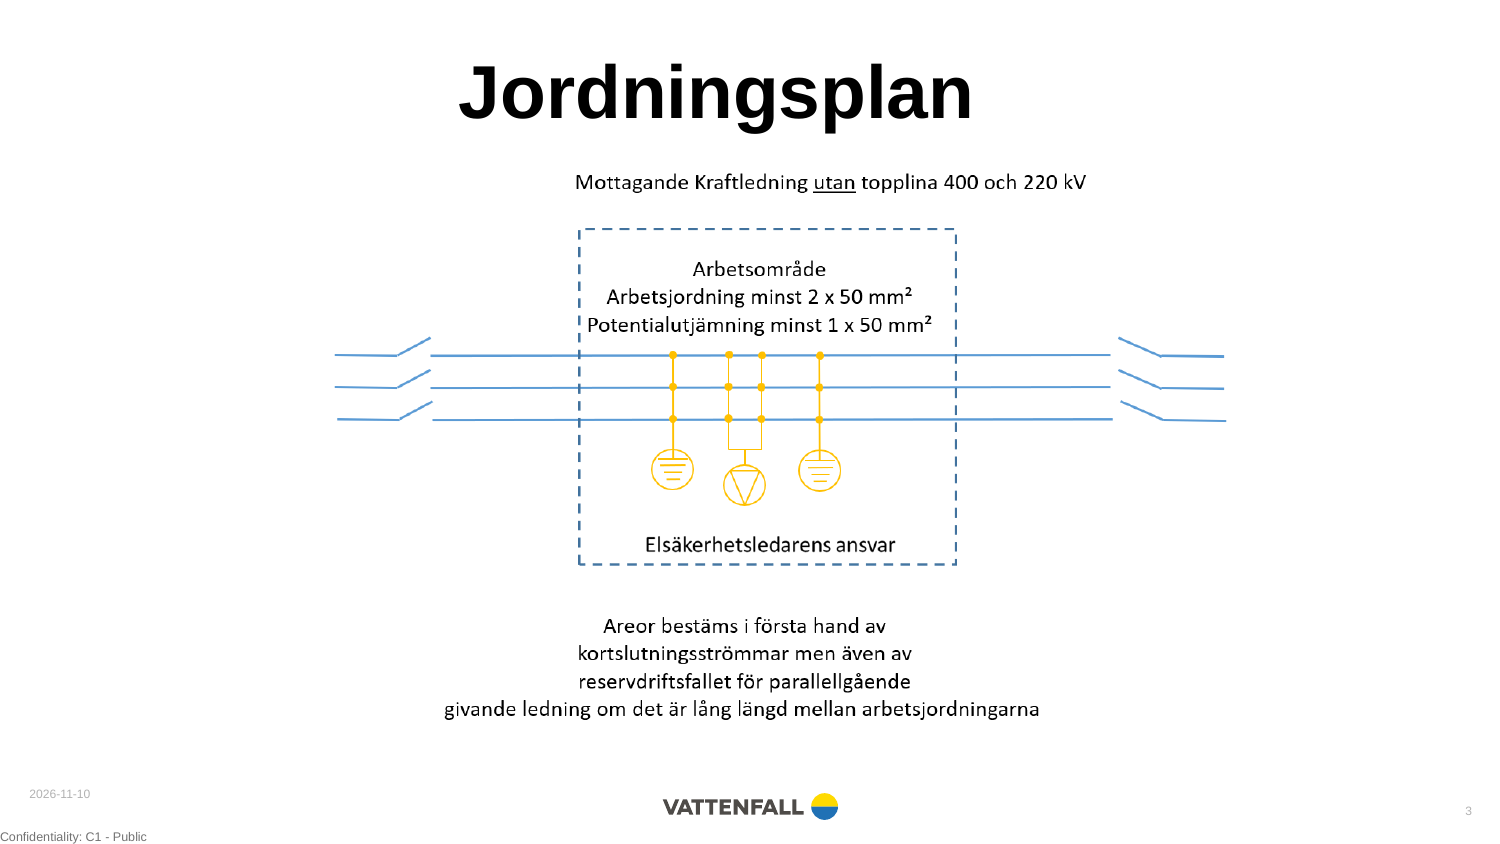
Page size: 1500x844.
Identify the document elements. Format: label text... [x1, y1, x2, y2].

picture [211, 141, 1293, 772]
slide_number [29, 778, 183, 802]
title Jordningsplan [31, 25, 1473, 135]
slide_number 3 [1410, 788, 1473, 818]
